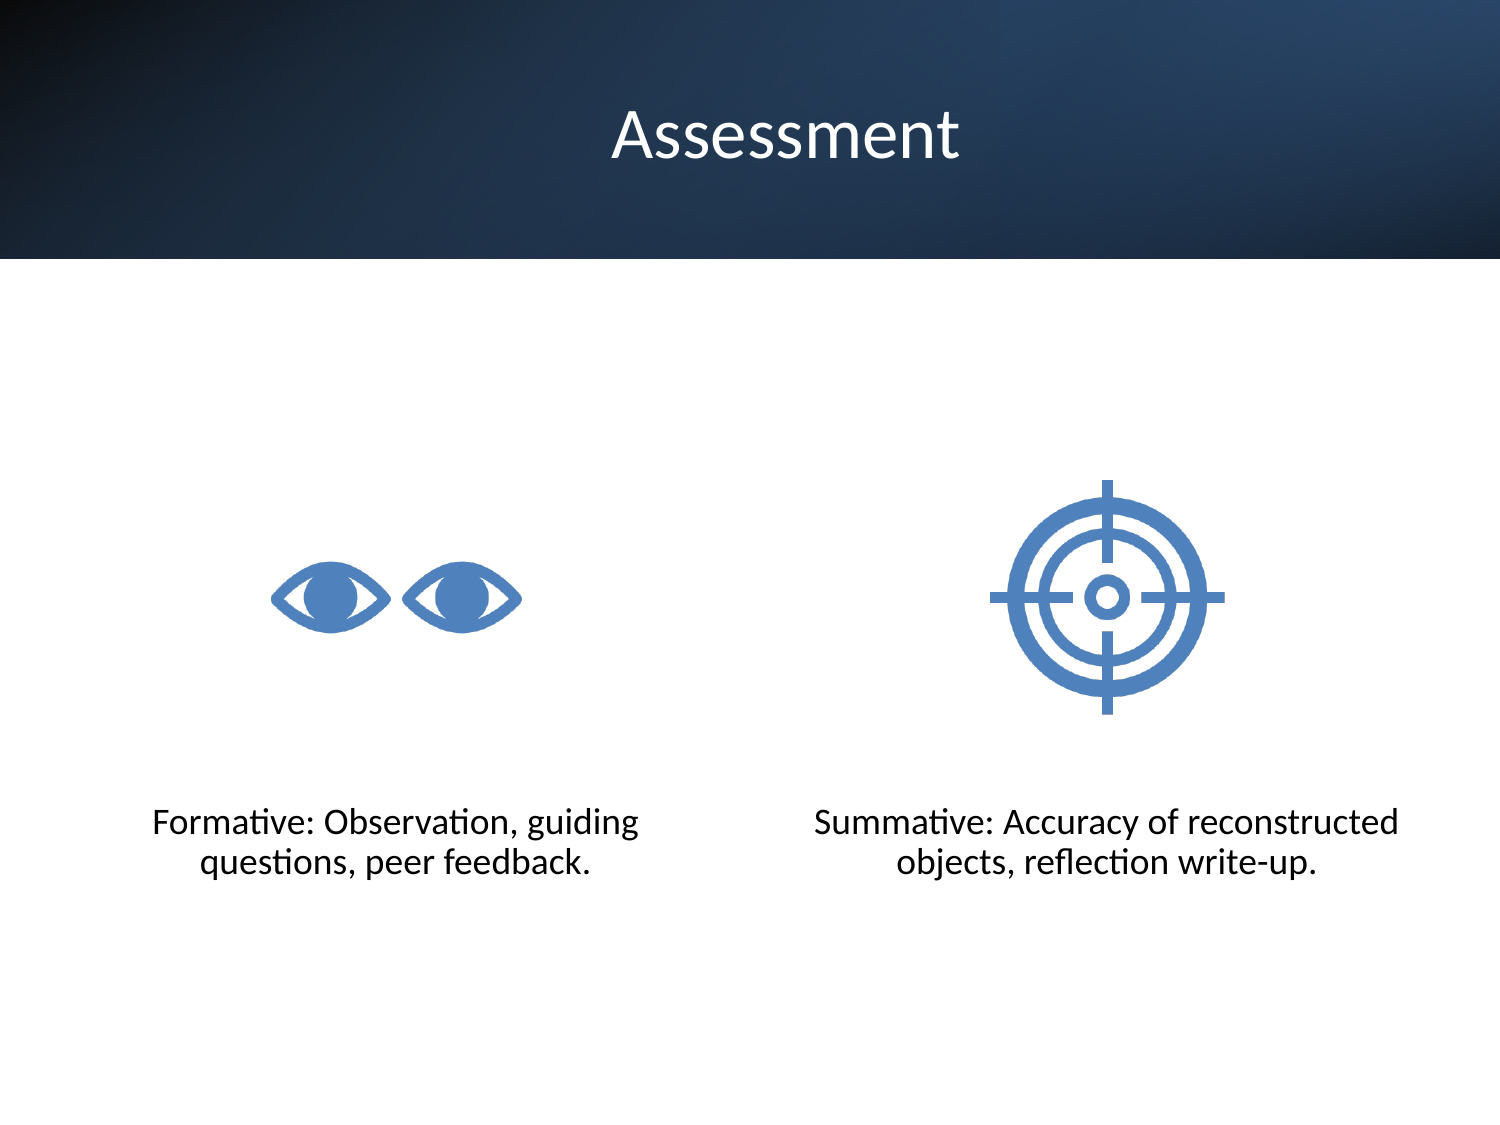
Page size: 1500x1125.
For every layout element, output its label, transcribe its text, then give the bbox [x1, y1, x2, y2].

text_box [92, 460, 1410, 921]
text_box [0, 259, 1500, 1125]
title Assessment [168, 57, 1405, 202]
text_box [0, 0, 1500, 259]
